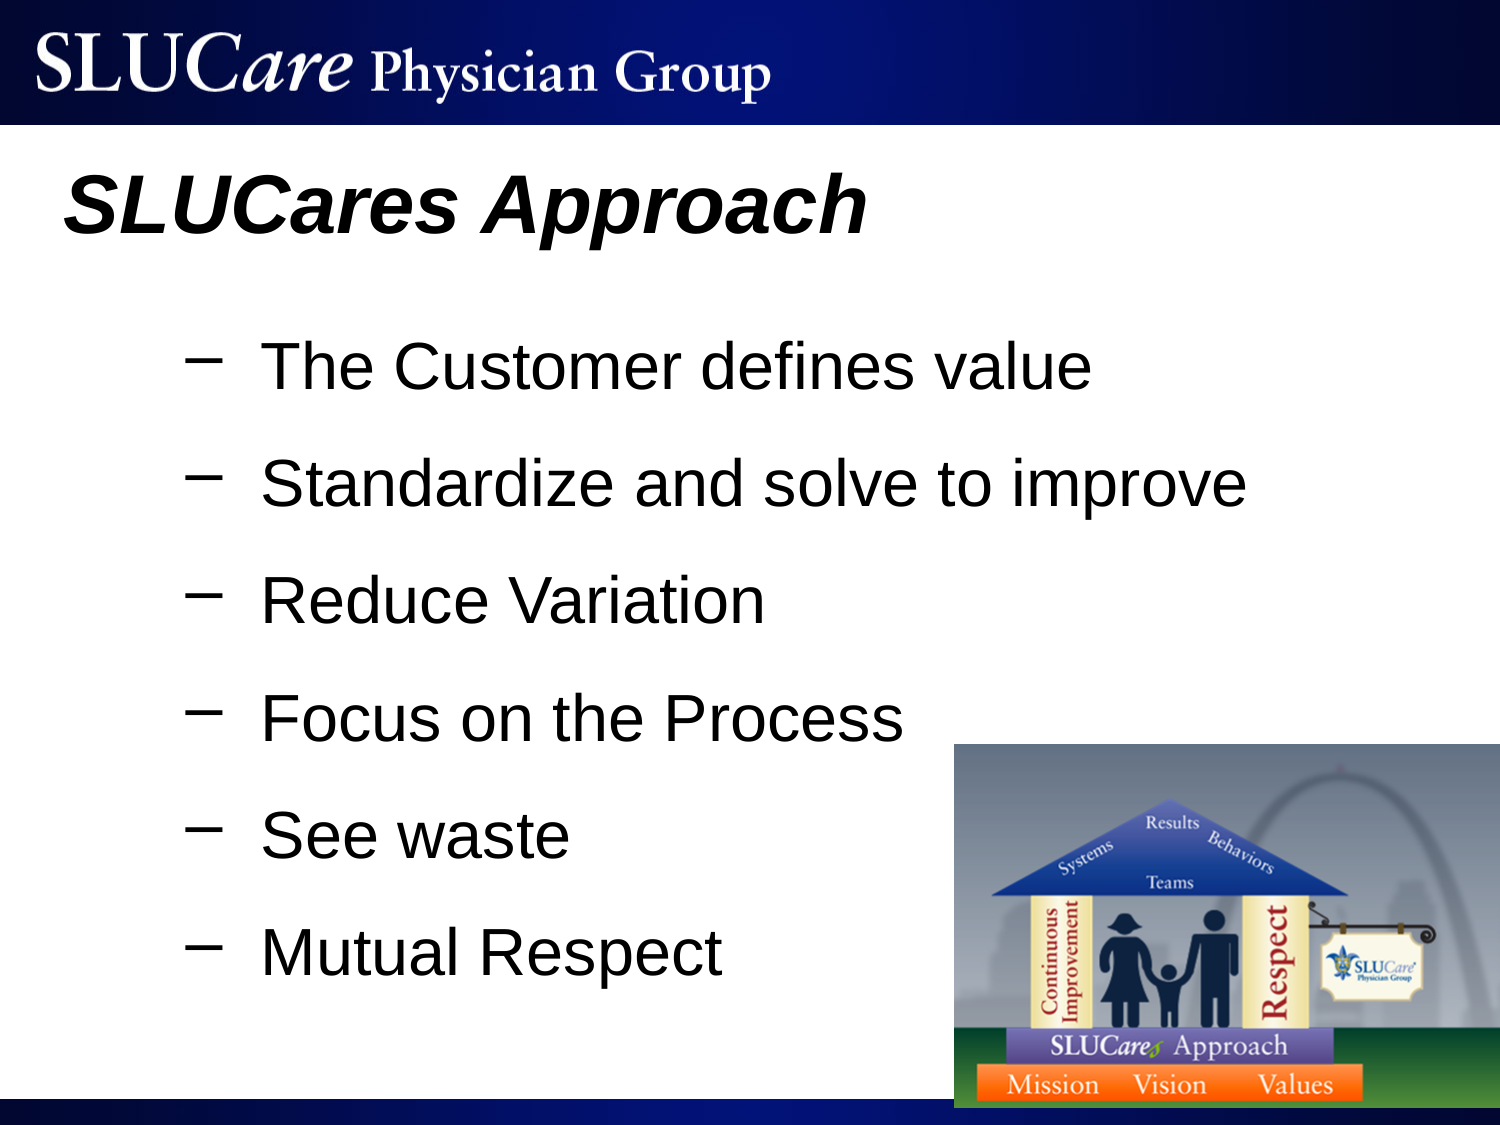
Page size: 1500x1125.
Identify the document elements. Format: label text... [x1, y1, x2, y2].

text_box SLUCares Approach The Customer defines value Standardize and solve to improve Reduce Variation Focus on the Process See waste Mutual Respect [48, 142, 1452, 997]
picture [0, 0, 1500, 125]
picture [0, 744, 1500, 1125]
